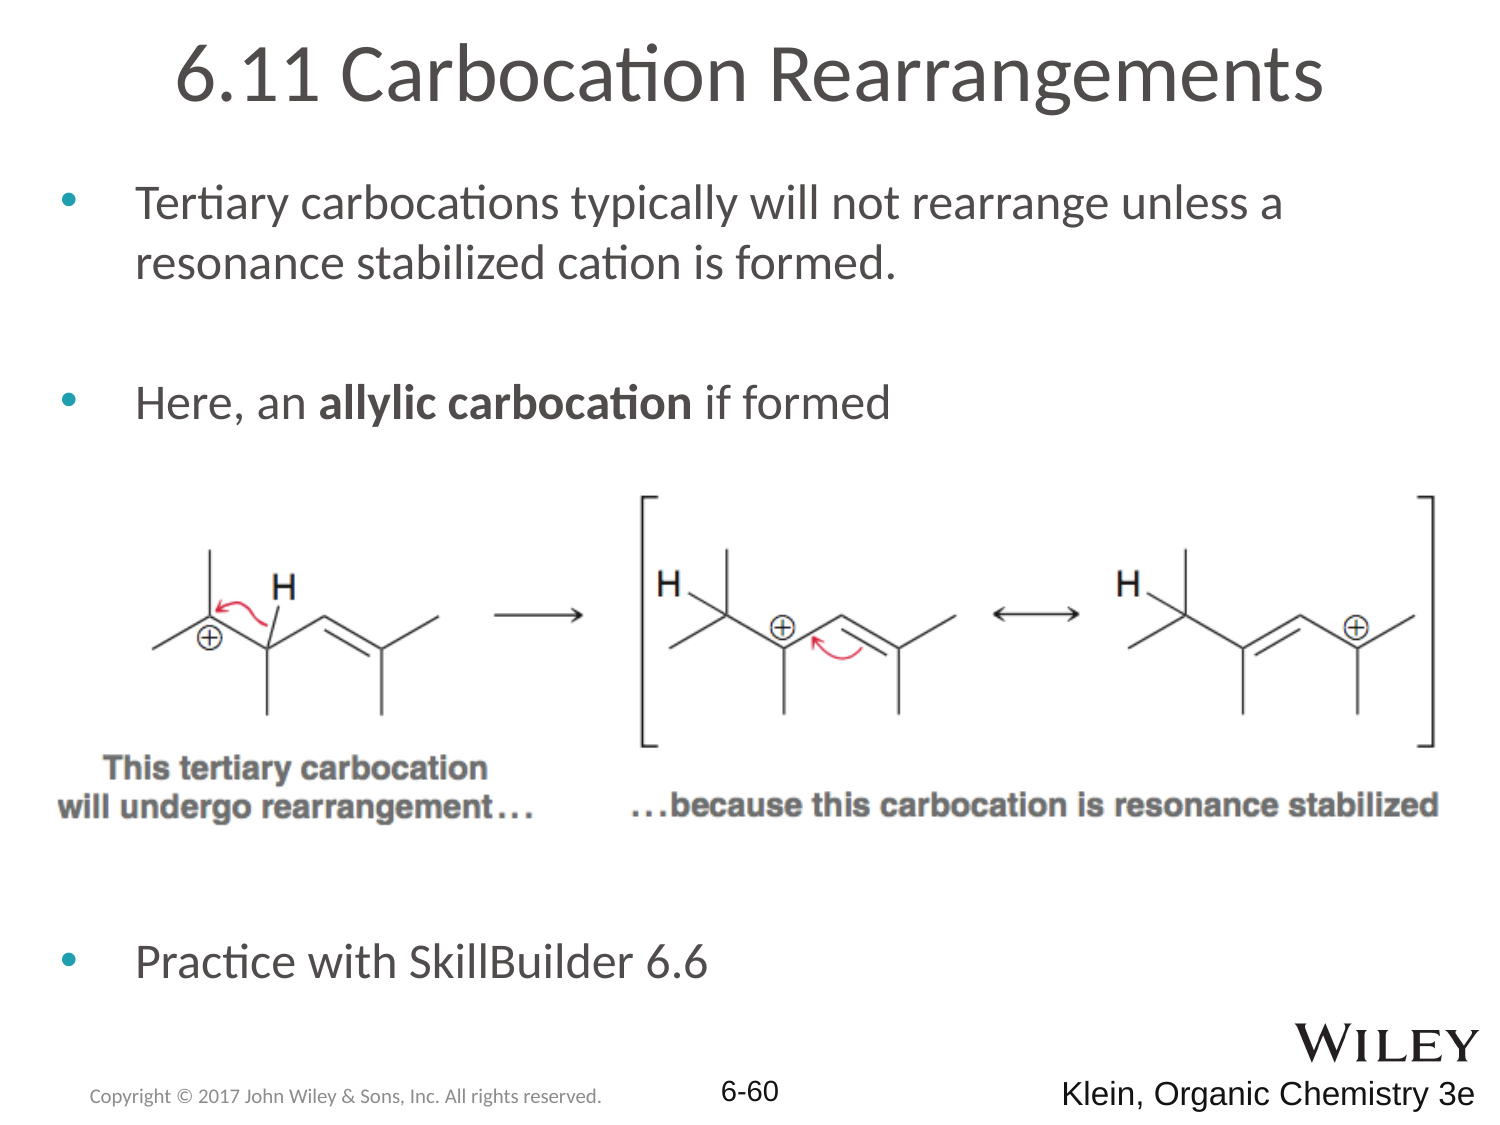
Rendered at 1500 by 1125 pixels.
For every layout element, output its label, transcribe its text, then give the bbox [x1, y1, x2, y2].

footer Klein, Organic Chemistry 3e [1025, 1065, 1500, 1125]
slide_number 6-60 [575, 1065, 925, 1125]
slide_number Copyright © 2017 John Wiley & Sons, Inc. All rights reserved. [75, 1065, 575, 1125]
picture [50, 485, 1452, 832]
picture [1292, 1021, 1480, 1065]
title 6.11 Carbocation Rearrangements [74, 0, 1426, 137]
list Tertiary carbocations typically will not rearrange unless a resonance stabilized cation is formed. Here, an allylic carbocation if formed Practice with SkillBuilder 6.6 [35, 161, 1467, 1022]
